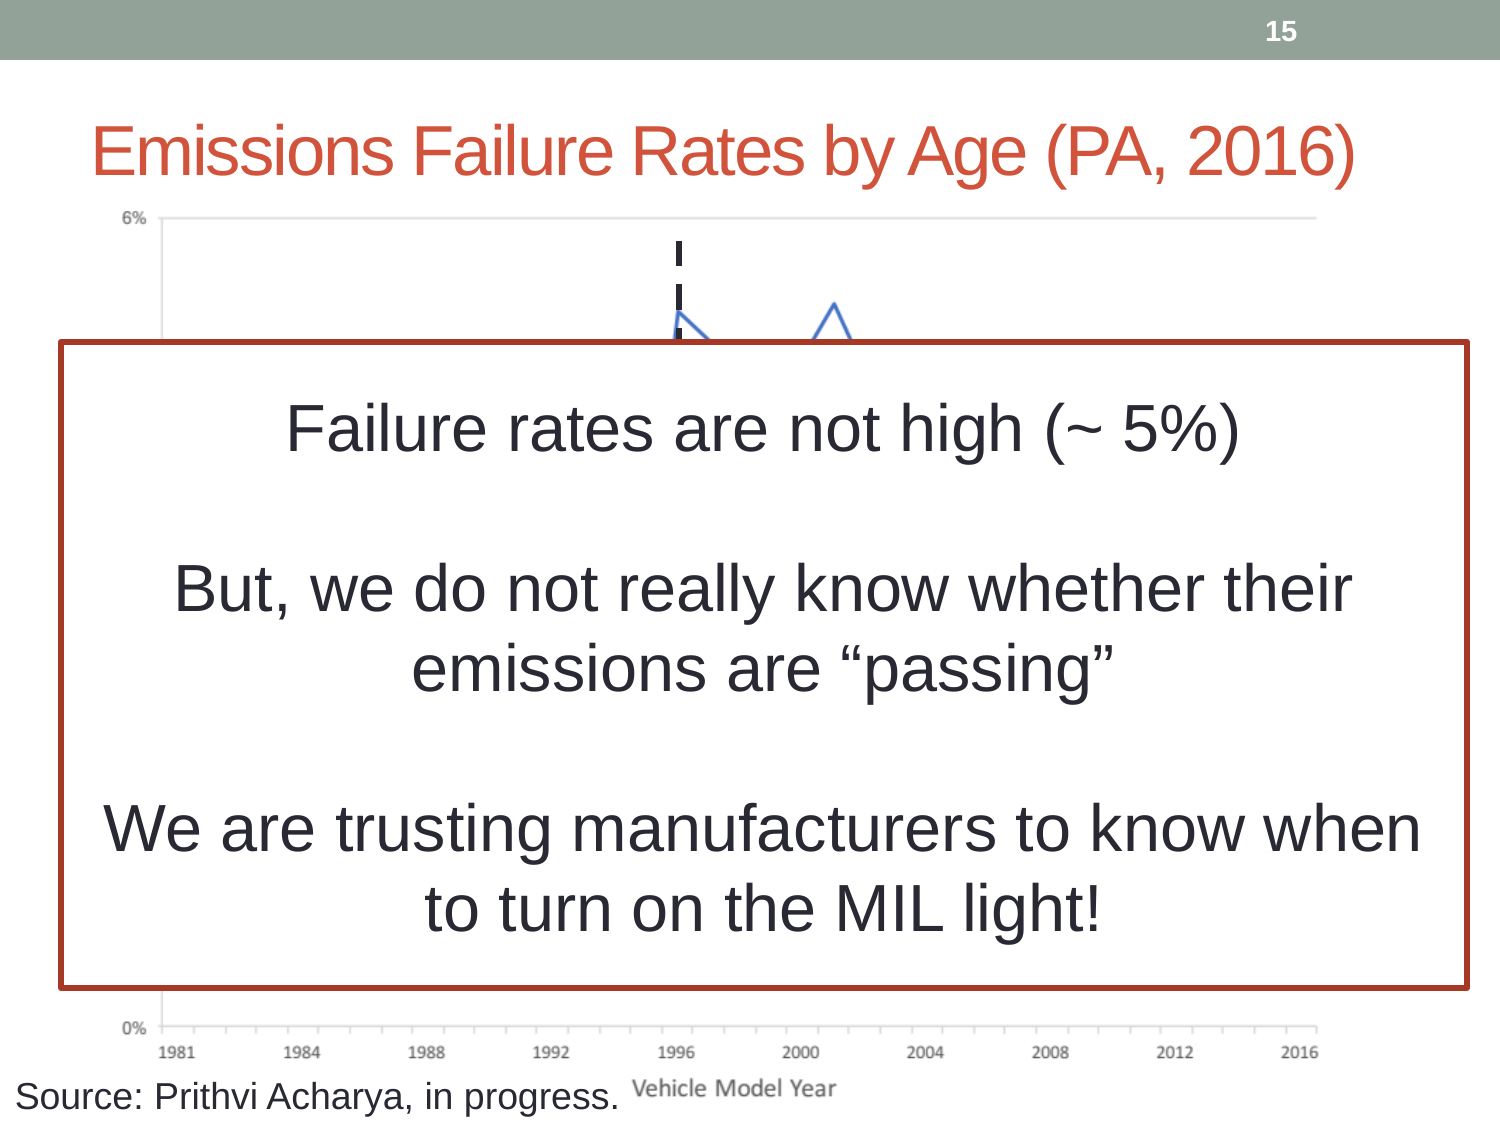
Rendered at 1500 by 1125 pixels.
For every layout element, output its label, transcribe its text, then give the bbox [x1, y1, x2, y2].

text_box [394, 240, 1067, 988]
picture [55, 193, 1341, 1125]
text_box Failure rates are not high (~ 5%) But, we do not really know whether their emissions are “passing” We are trusting manufacturers to know when to turn on the MIL light! [1348, 340, 1469, 990]
title Emissions Failure Rates by Age (PA, 2016) [75, 66, 1471, 229]
slide_number 15 [1250, 3, 1425, 57]
text_box Source: Prithvi Acharya, in progress. [0, 1064, 54, 1125]
